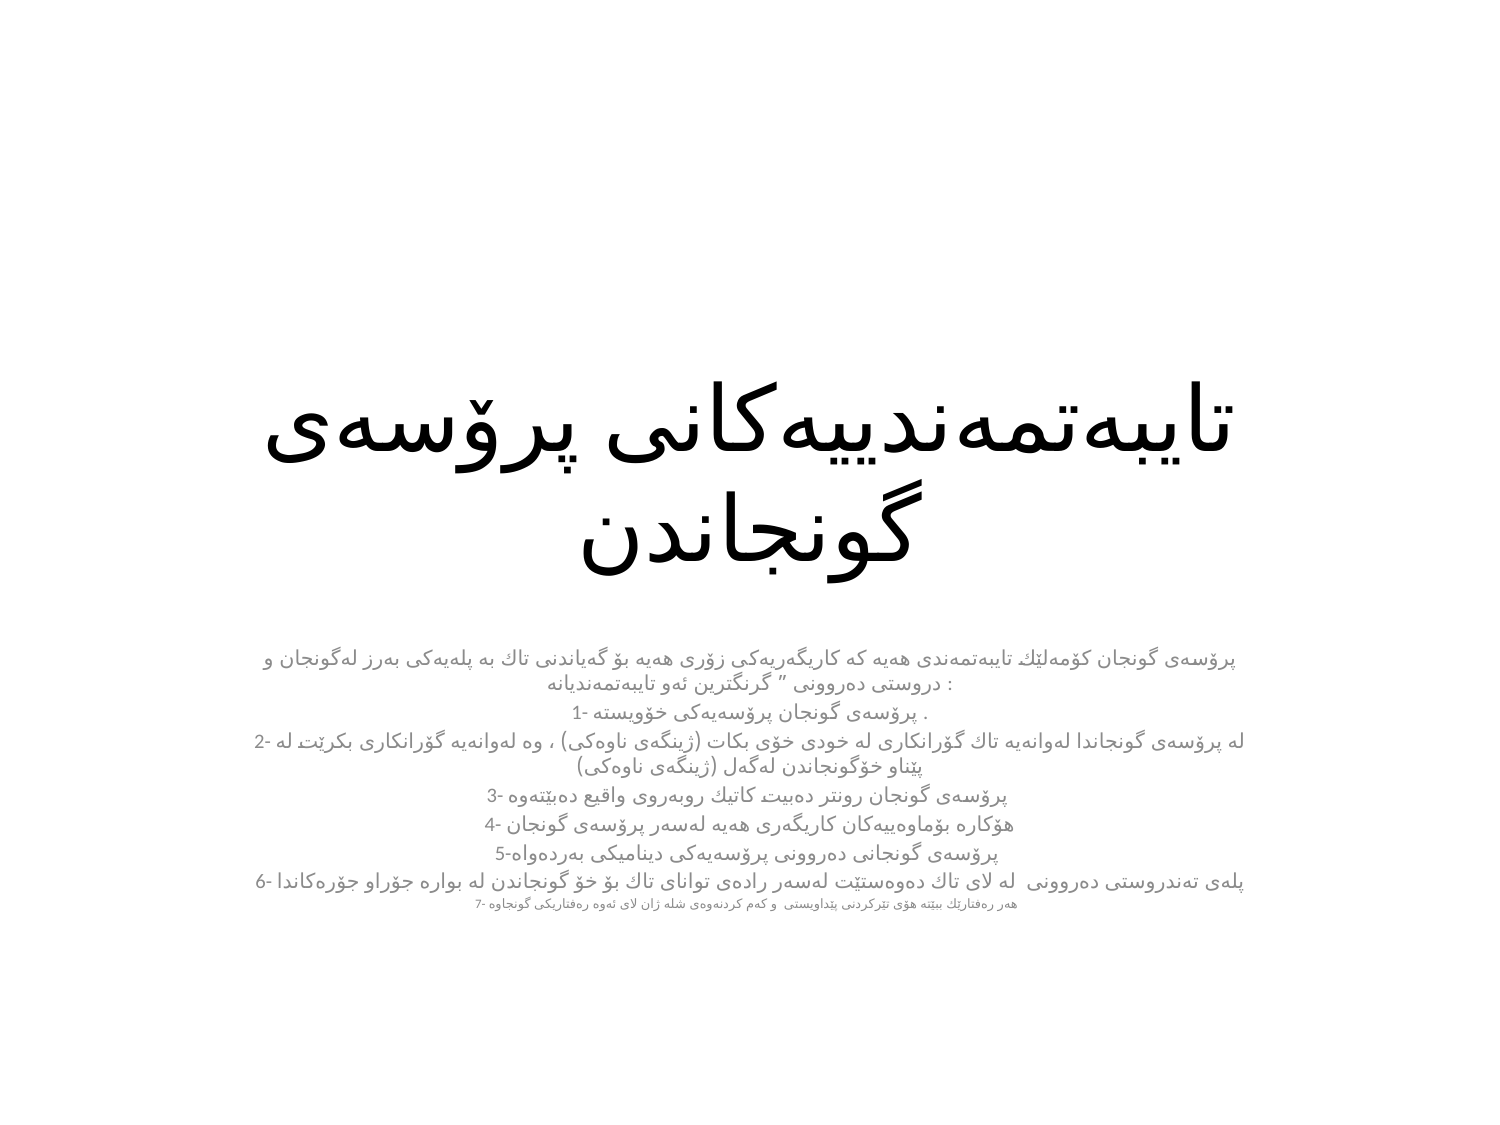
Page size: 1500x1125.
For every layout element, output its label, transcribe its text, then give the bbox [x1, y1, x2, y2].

title تایبه‌تمه‌ندییه‌كانی پرۆسه‌ی گونجاندن [112, 349, 1388, 591]
subtitle پرۆسه‌ی گونجان كۆمه‌لێك تایبه‌تمه‌ندی هه‌یه‌ كه‌ كاریگه‌ریه‌كی زۆری هه‌‌یه‌ بۆ گه‌یاندنی تاك به‌ پله‌یه‌كی به‌رز له‌گونجان و دروستی ده‌روونی ” گرنگترین ئه‌و تایبه‌تمه‌ندیانه‌ : 1- پرۆسه‌ی گونجان پرۆسه‌یه‌كی خۆویسته‌ . 2- له‌ پرۆسه‌ی گونجاندا له‌وانه‌یه‌ تاك گۆرانكاری له‌ خودی خۆی بكات (ژینگه‌ی ناوه‌كی) ، وه‌ له‌وانه‌یه‌ گۆرانكاری بكرێت له‌ پێناو خۆگونجاندن له‌گه‌ل (ژینگه‌ی ناوه‌كی) 3- پرۆسه‌ی گونجان رونتر ده‌بیت كاتیك روبه‌روی واقیع ده‌بێته‌وه‌ 4- هۆكاره‌ بۆماوه‌ییه‌كان كاریگه‌ری هه‌یه‌ له‌سه‌ر پرۆسه‌ی گونجان 5-پرۆسه‌ی گونجانی ده‌روونی پرۆسه‌یه‌كی دینامیكی به‌رده‌واه‌ 6- پله‌ی ته‌ندروستی ده‌روونی له‌ لای تاك ده‌وه‌ستێت له‌سه‌ر راده‌ی توانای تاك بۆ خۆ گونجاندن له‌ بواره‌ جۆراو جۆره‌كاندا 7- هه‌ر ره‌فتارێك ببێته‌ هۆی تێركردنی پێداویستی و كه‌م كردنه‌وه‌ی شله‌ ژان لای ئه‌وه‌ ره‌فتاریكی گونجاوه‌ [225, 637, 1275, 925]
